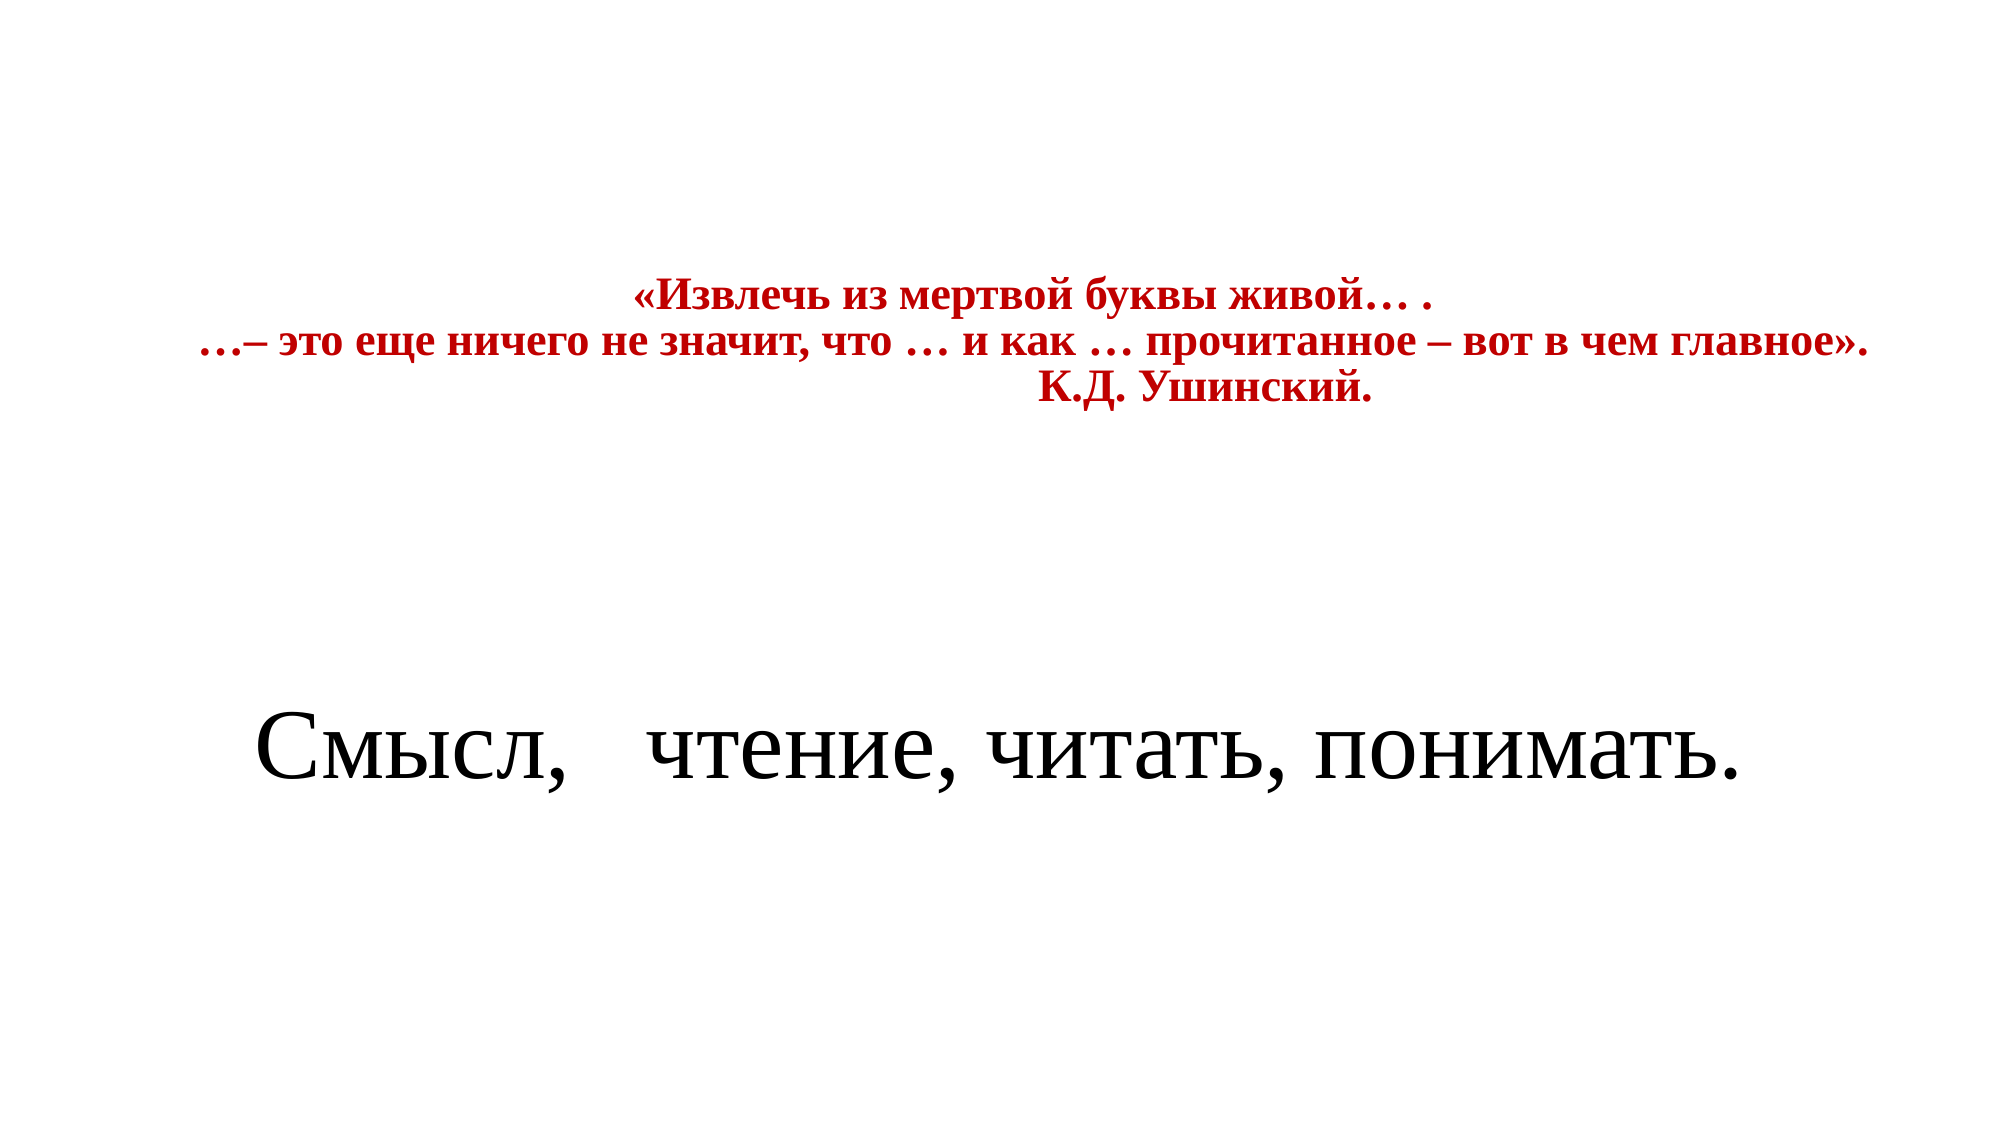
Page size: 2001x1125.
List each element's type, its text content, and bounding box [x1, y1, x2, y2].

text_box Смысл, чтение, читать, понимать. [137, 691, 1863, 1014]
text_box «Извлечь из мертвой буквы живой… . …– это еще ничего не значит, что … и как … прочитанное – вот в чем главное». К.Д. Ушинский. [176, 256, 1902, 474]
